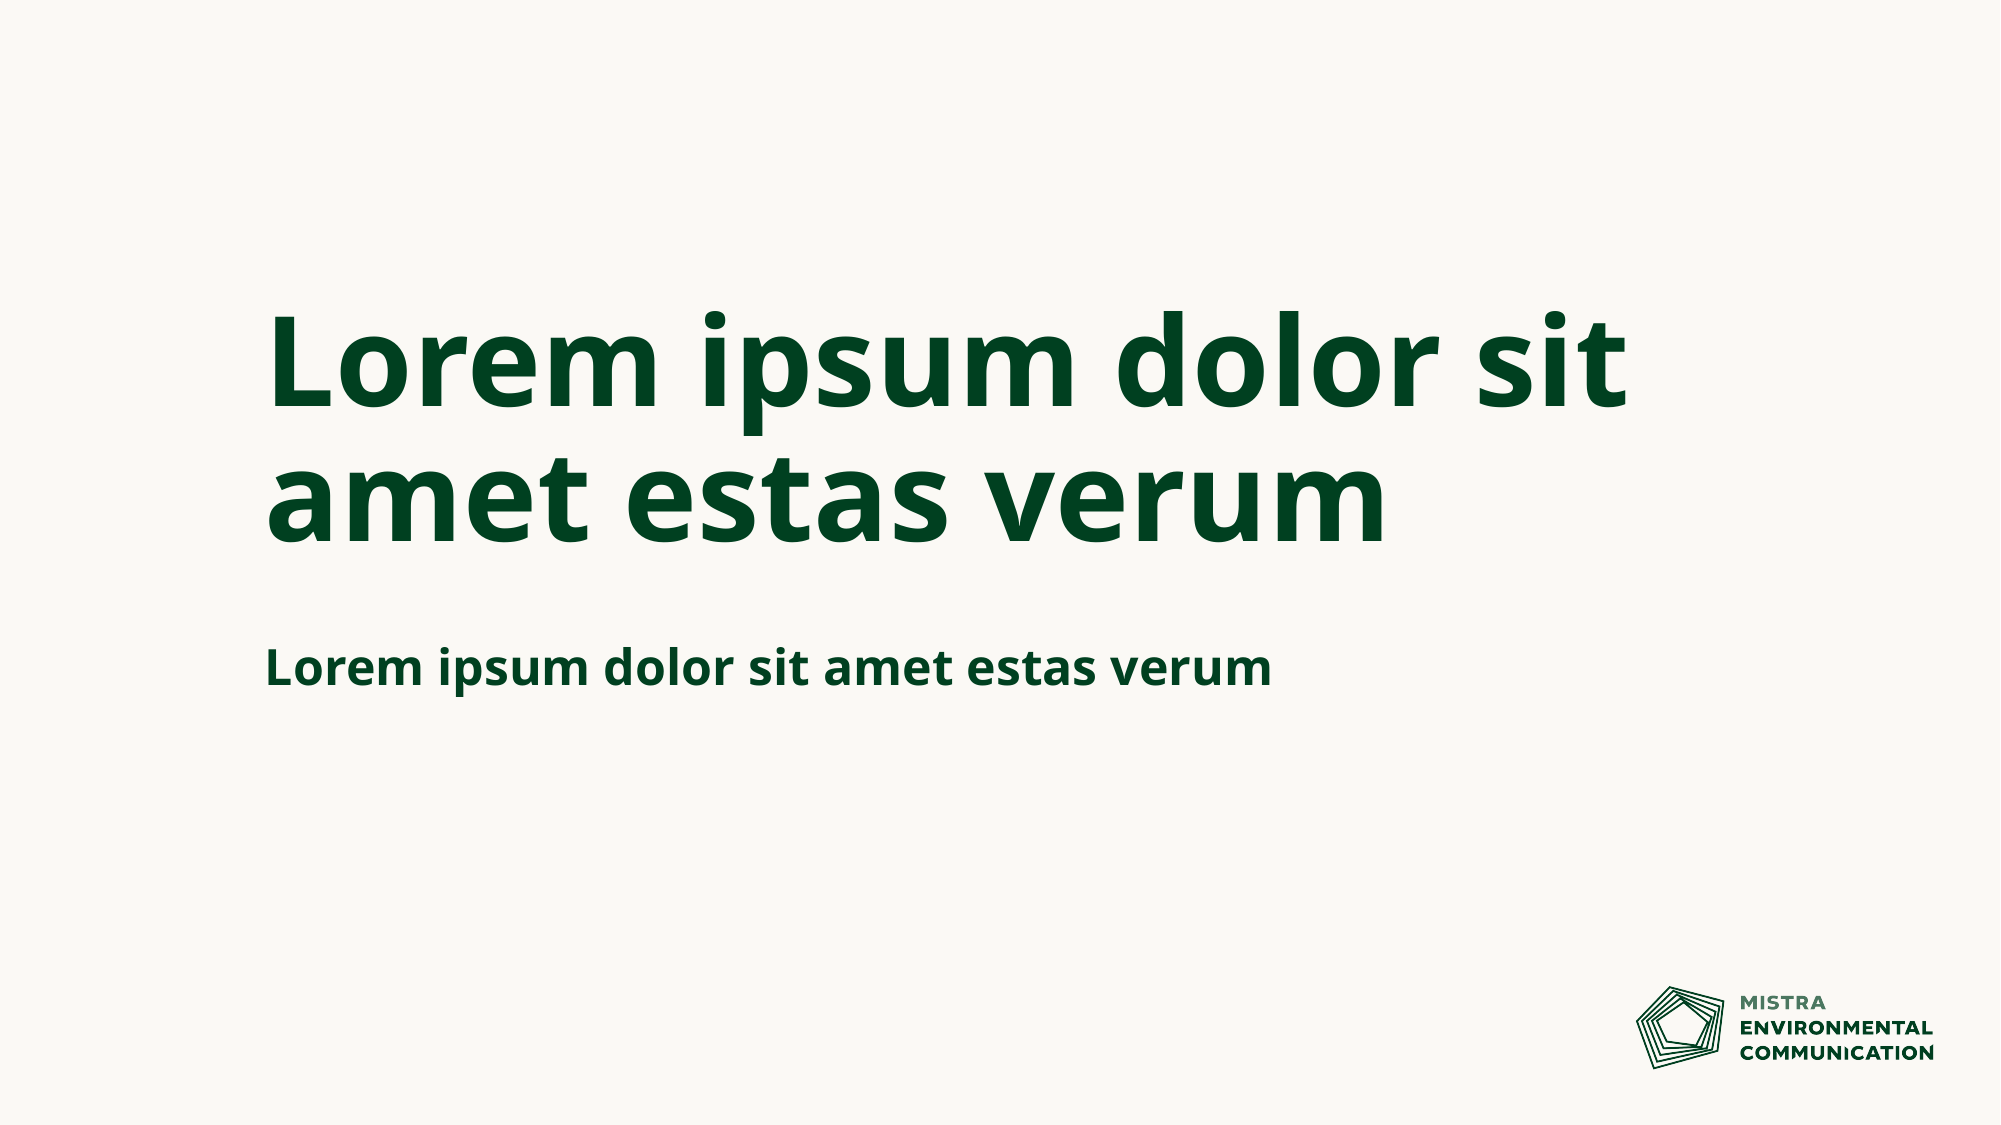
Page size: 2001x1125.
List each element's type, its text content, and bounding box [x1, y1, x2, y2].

title Lorem ipsum dolor sit amet estas verum [249, 184, 1750, 576]
picture [1631, 983, 1938, 1073]
subtitle Lorem ipsum dolor sit amet estas verum [249, 634, 1750, 907]
